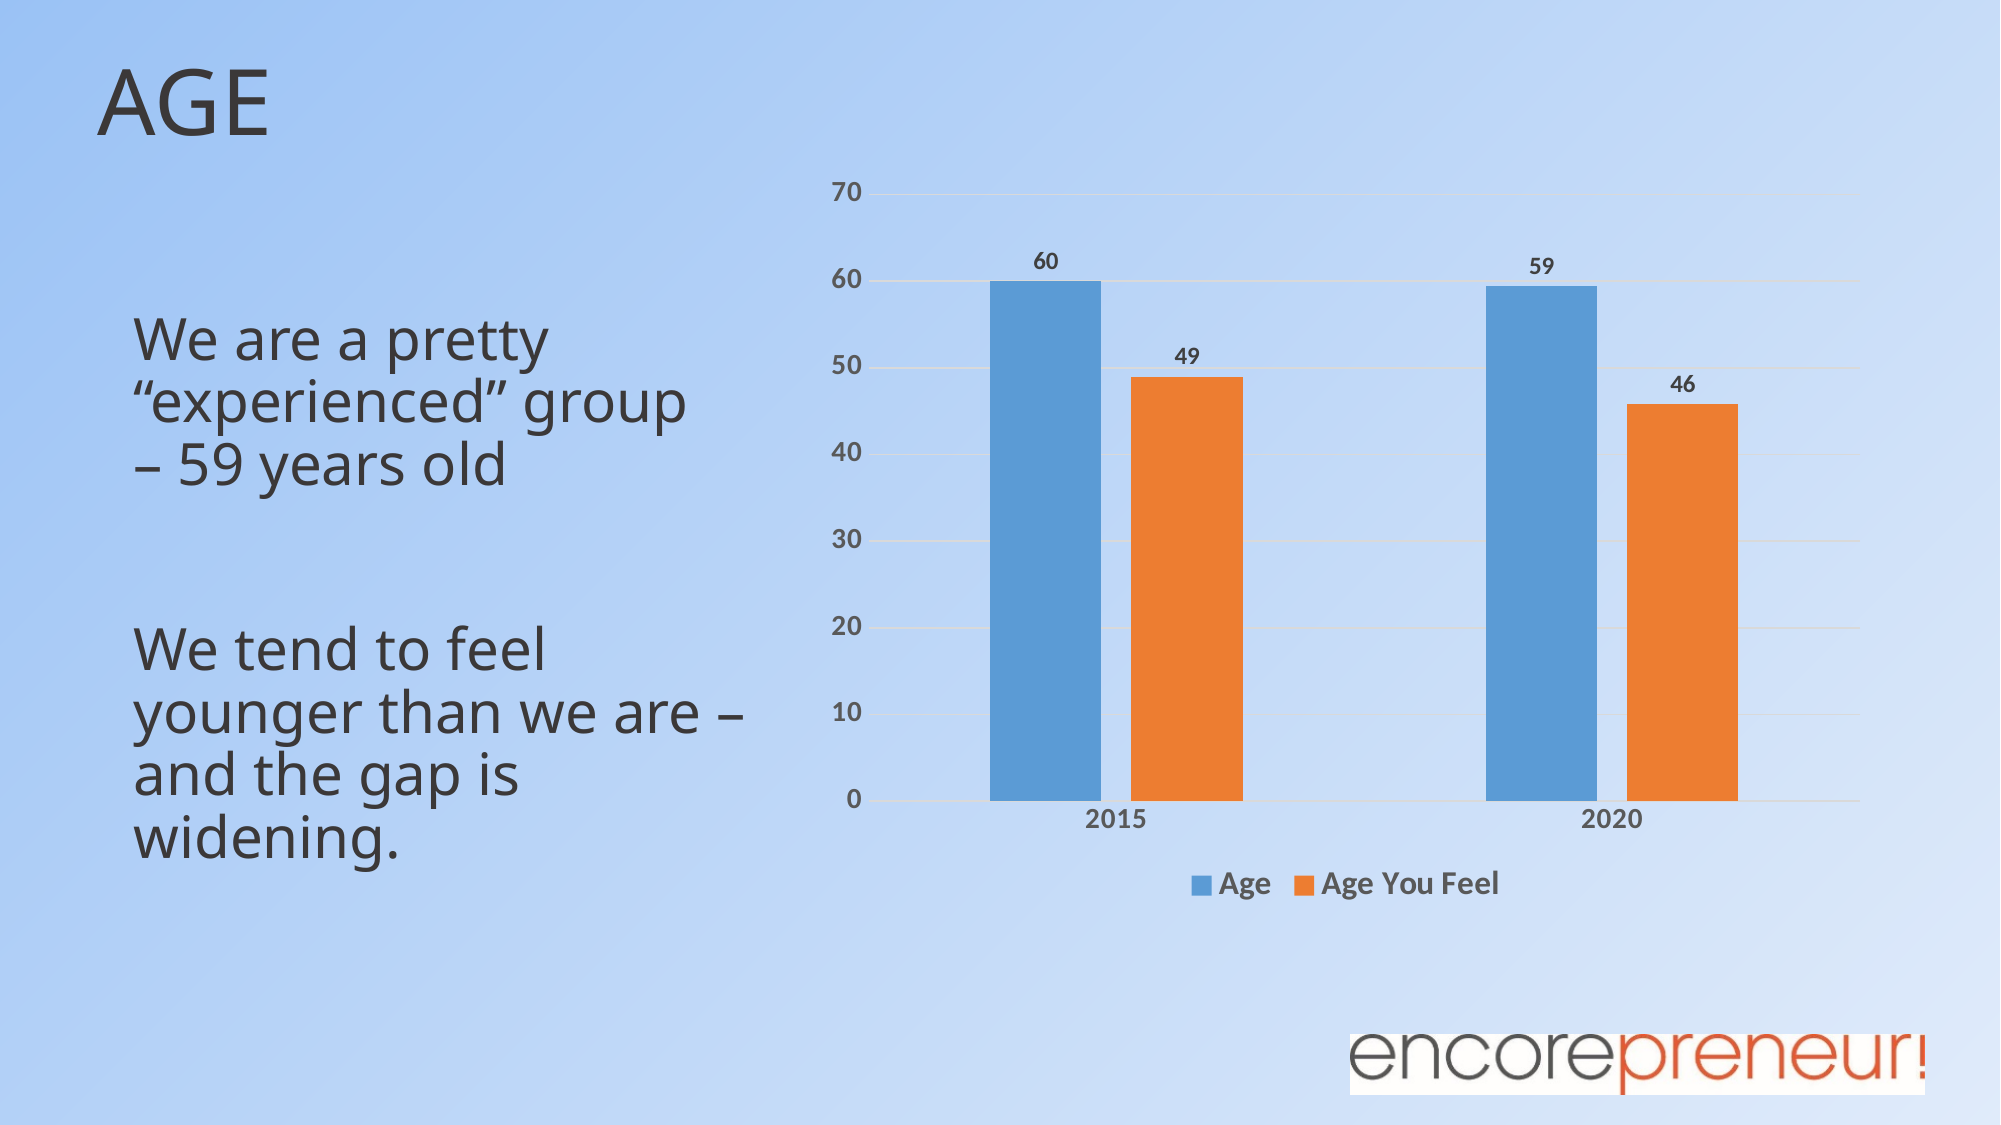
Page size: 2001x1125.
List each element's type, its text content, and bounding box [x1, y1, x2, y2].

chart [809, 164, 1882, 909]
picture [1350, 1034, 1925, 1095]
title We tend to feel younger than we are – and the gap is widening. [118, 540, 775, 951]
text_box AGE [82, 0, 1918, 165]
text_box We are a pretty “experienced” group – 59 years old [118, 227, 729, 581]
